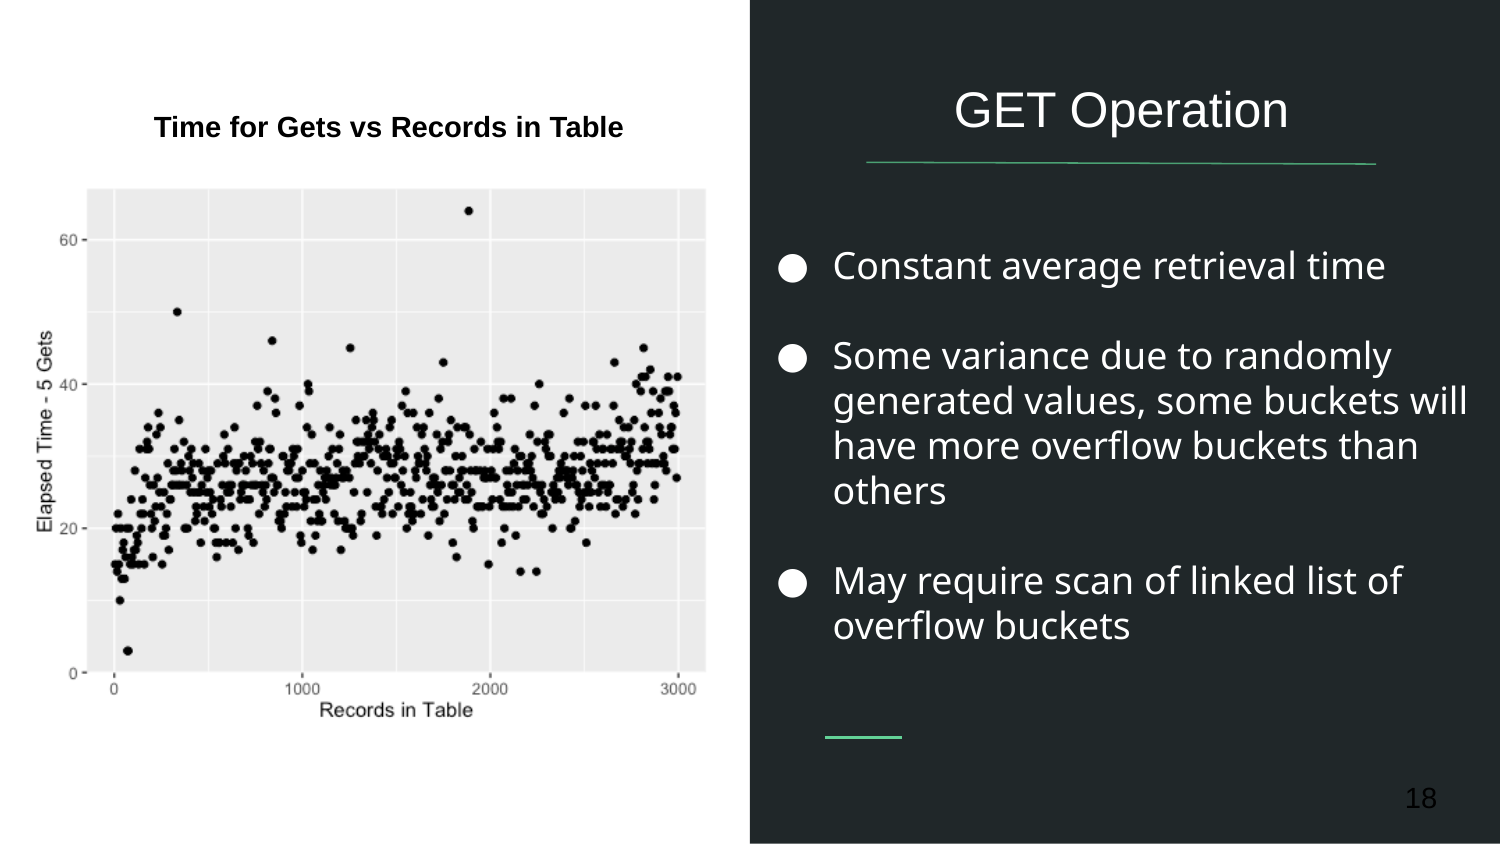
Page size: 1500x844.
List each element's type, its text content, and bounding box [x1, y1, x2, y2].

text_box Constant average retrieval time Some variance due to randomly generated values, some buckets will have more overflow buckets than others May require scan of linked list of overflow buckets [742, 142, 1500, 702]
text_box GET Operation [750, 62, 1494, 180]
text_box Time for Gets vs Records in Table [138, 93, 658, 178]
picture [22, 179, 717, 731]
slide_number 18 [1389, 764, 1480, 830]
